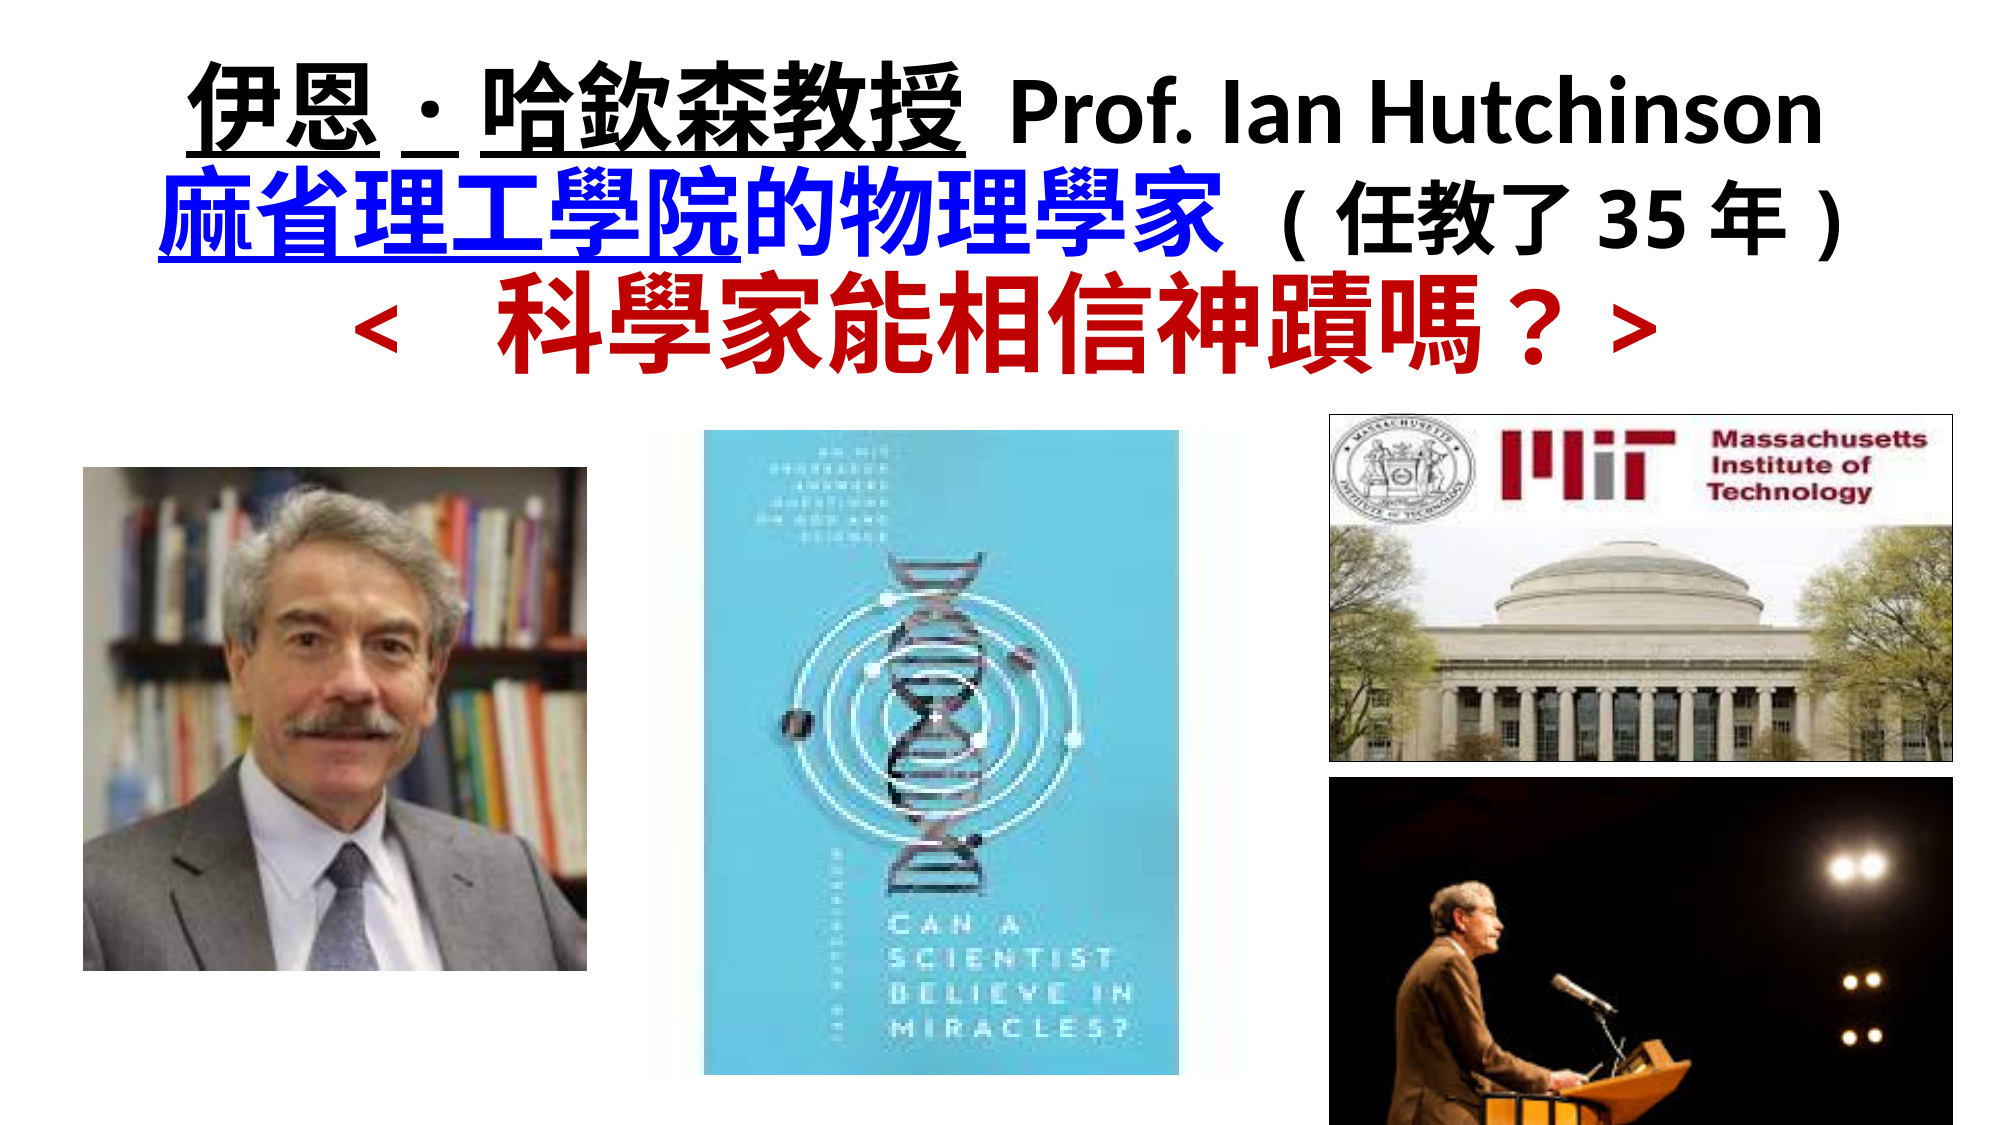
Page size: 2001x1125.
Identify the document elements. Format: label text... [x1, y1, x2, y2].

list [586, 430, 1298, 1075]
picture [1329, 413, 1953, 762]
title 伊恩·哈欽森教授 Prof. Ian Hutchinson 麻省理工學院的物理學家 (任教了35年) < 科學家能相信神蹟嗎？> [70, 50, 1943, 398]
picture [83, 467, 587, 971]
picture [1329, 777, 1953, 1125]
